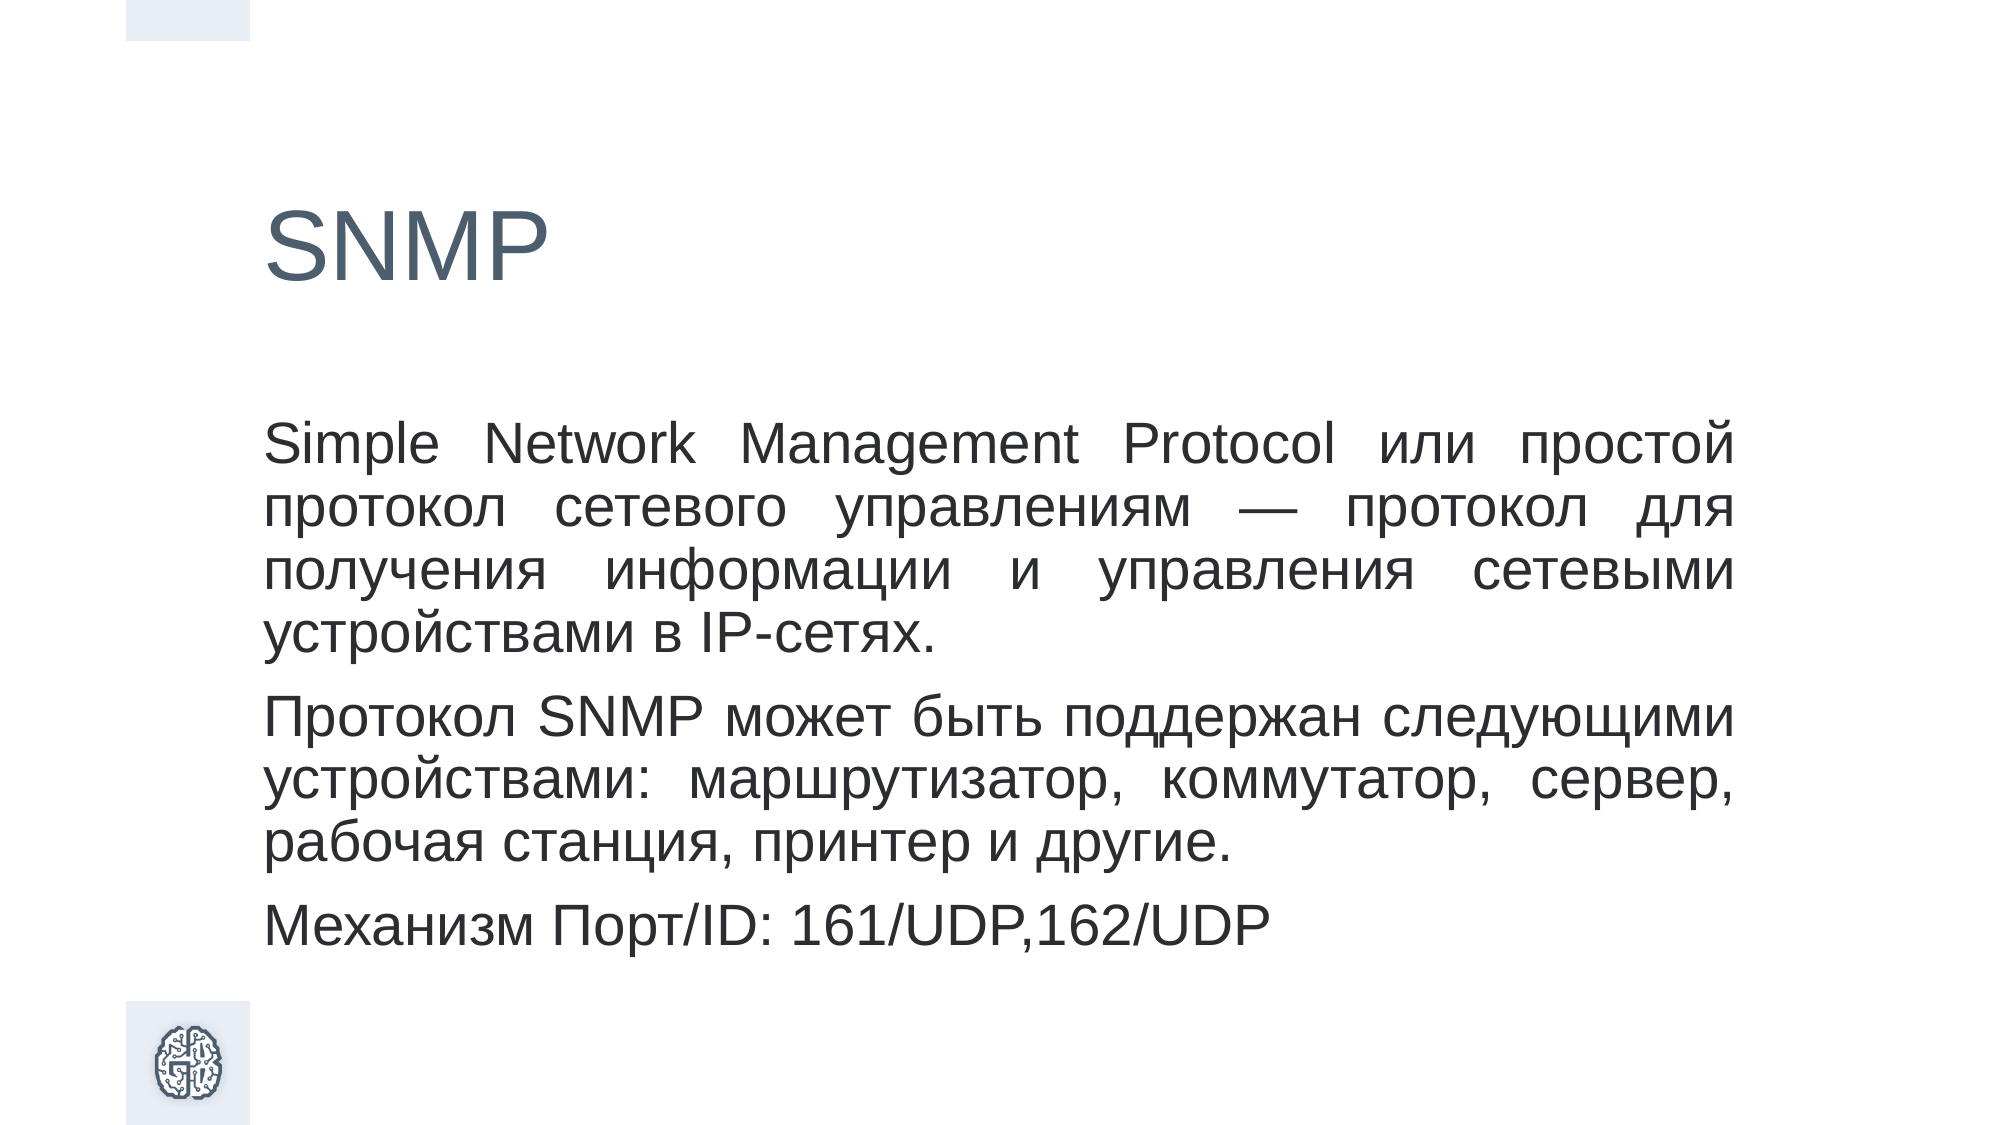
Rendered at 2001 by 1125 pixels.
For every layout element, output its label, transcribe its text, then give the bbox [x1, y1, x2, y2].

title SNMP [248, 124, 1752, 372]
picture [144, 1016, 232, 1110]
list Simple Network Management Protocol или простой протокол сетевого управлениям — протокол для получения информации и управления сетевыми устройствами в IP-сетях. Протокол SNMP может быть поддержан следующими устройствами: маршрутизатор, коммутатор, сервер, рабочая станция, принтер и другие. Механизм Порт/ID: 161/UDP,162/UDP [248, 431, 1752, 941]
